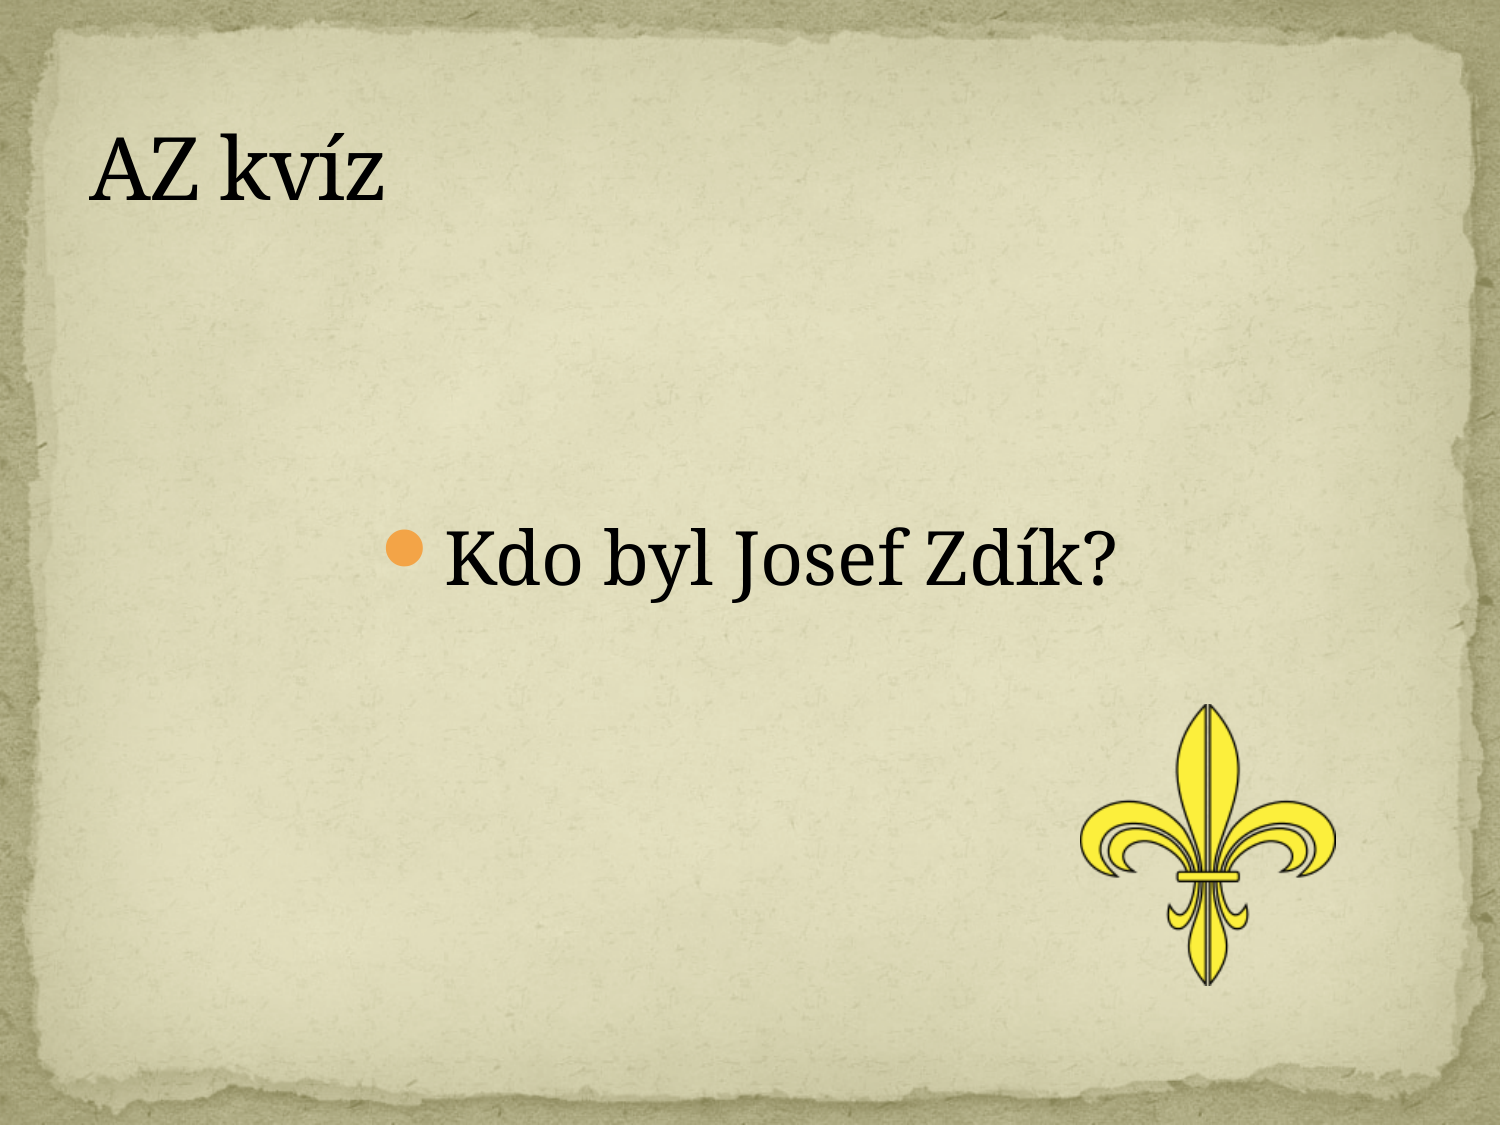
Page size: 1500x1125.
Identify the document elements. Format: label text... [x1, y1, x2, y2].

list Kdo byl Josef Zdík? [75, 503, 1425, 1000]
picture [1080, 704, 1336, 986]
title AZ kvíz [74, 24, 1425, 225]
